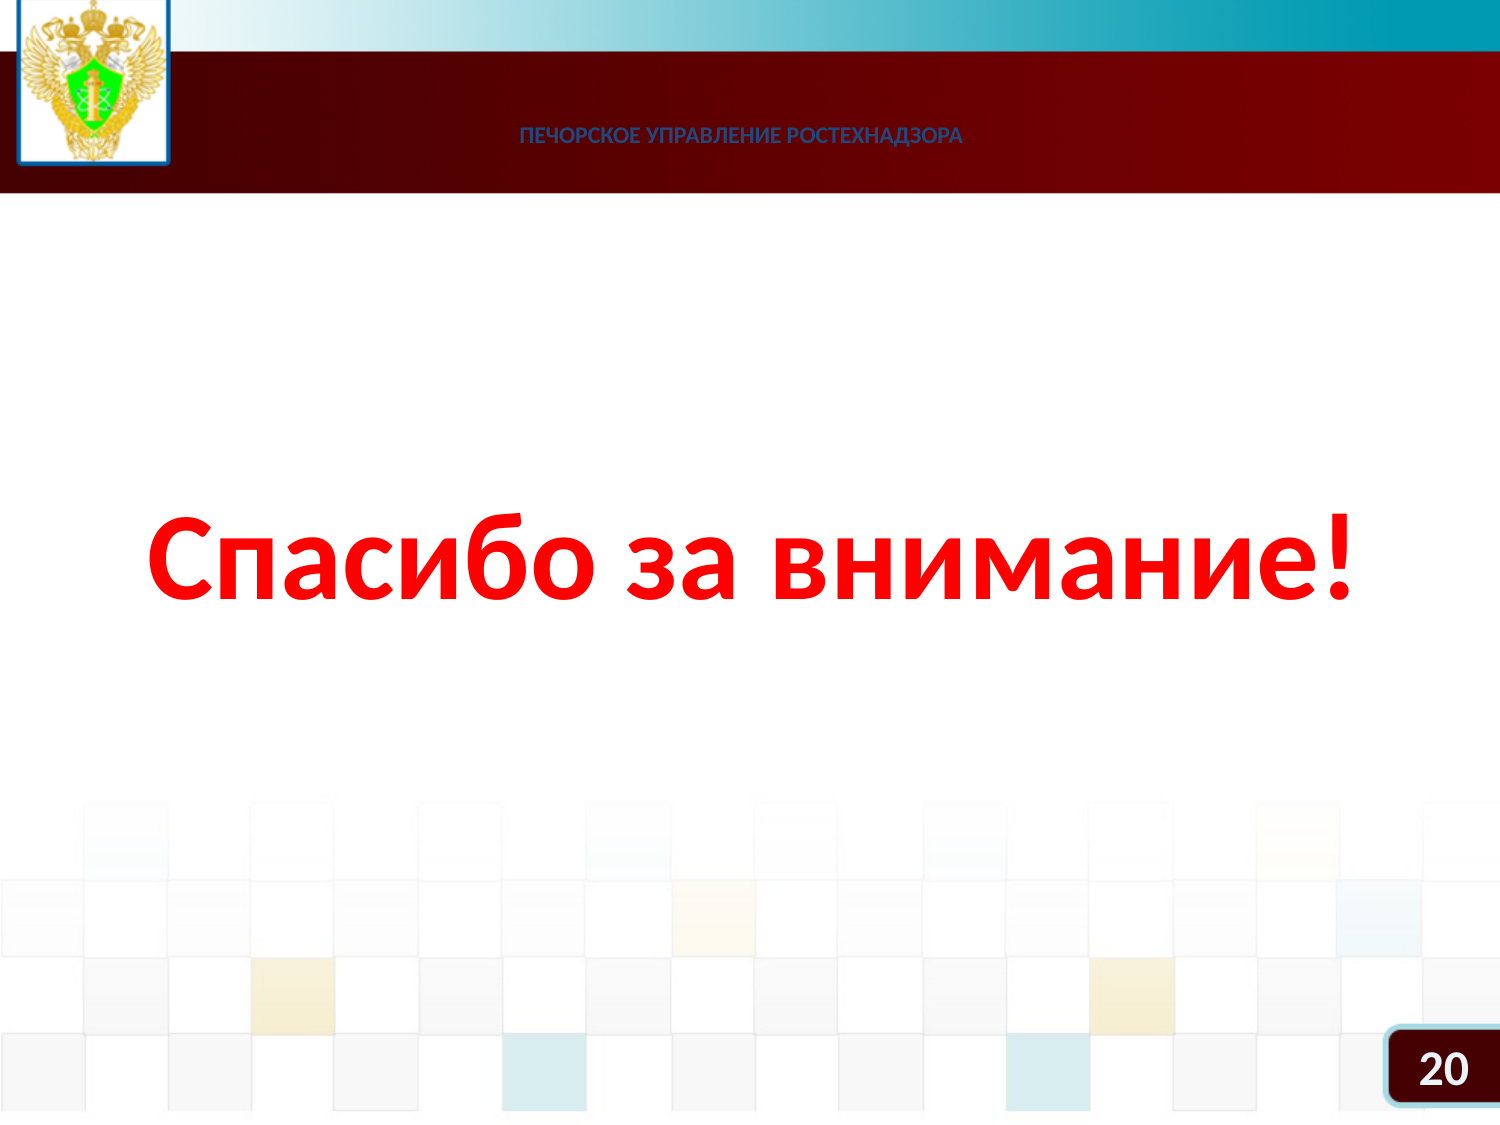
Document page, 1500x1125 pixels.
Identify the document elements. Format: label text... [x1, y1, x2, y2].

title ПЕЧОРСКОЕ УПРАВЛЕНИЕ РОСТЕХНАДЗОРА [0, 54, 1483, 185]
picture [0, 0, 1500, 1125]
list Спасибо за внимание! [62, 361, 1447, 764]
slide_number 20 [1387, 1035, 1500, 1095]
